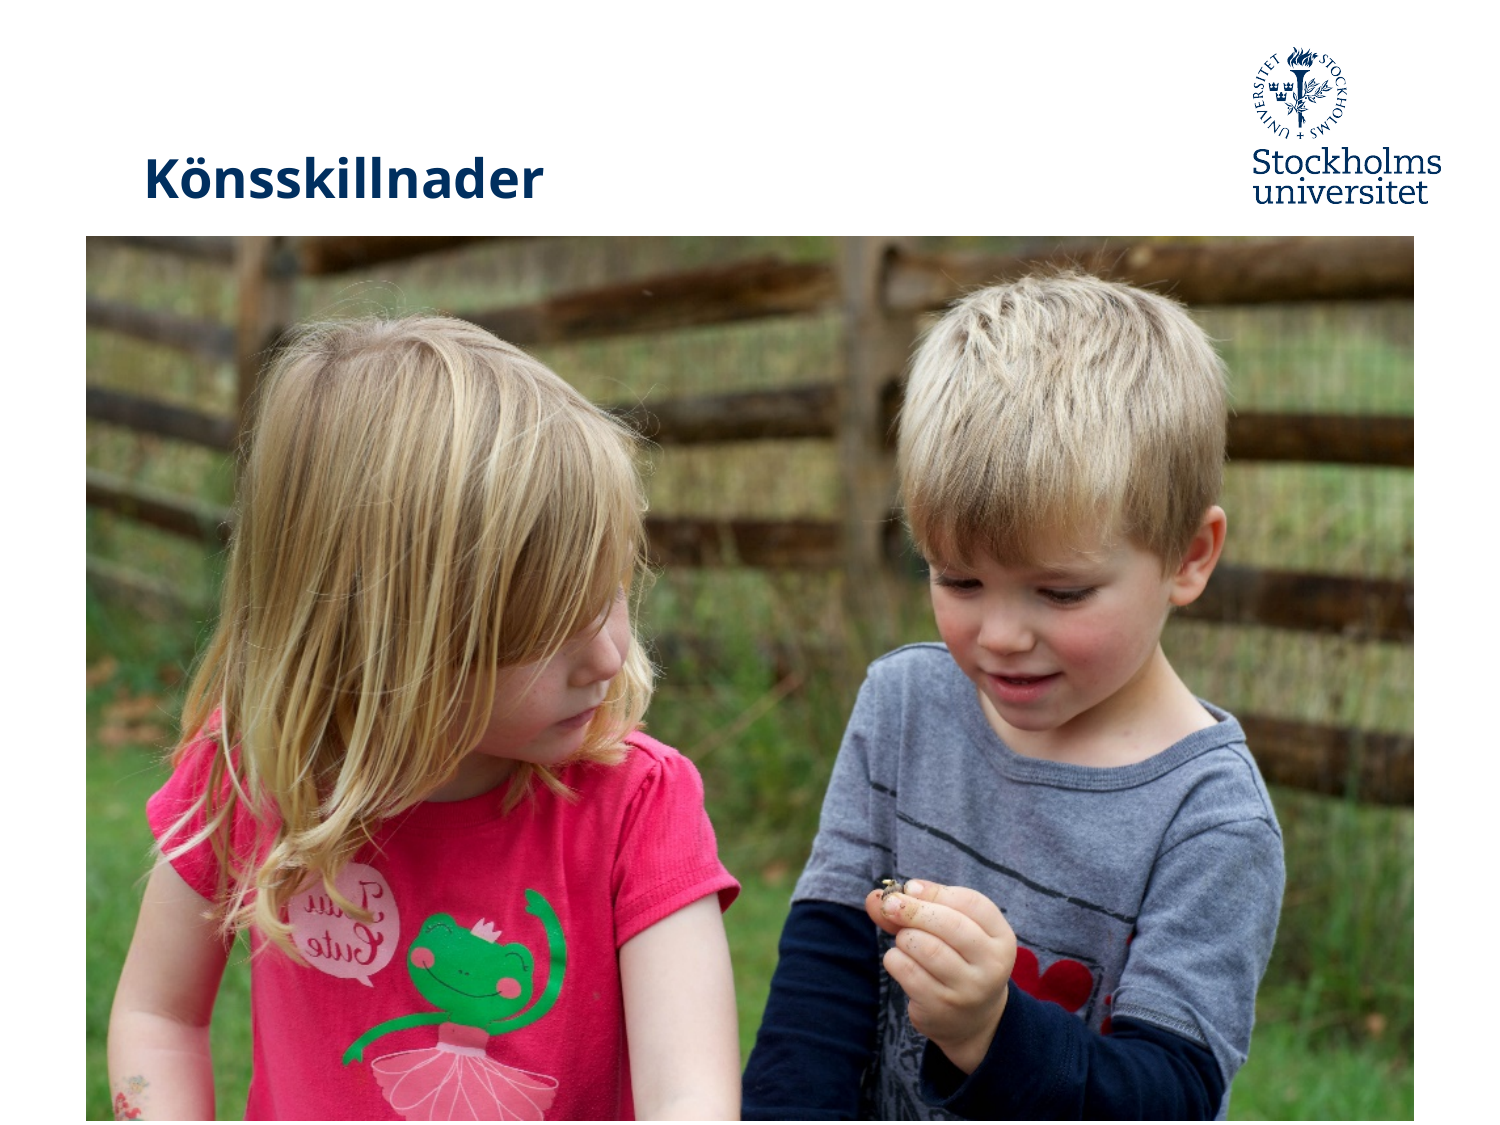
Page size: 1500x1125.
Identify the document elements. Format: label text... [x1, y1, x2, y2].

picture [1253, 47, 1441, 204]
title Könsskillnader [128, 137, 1252, 234]
picture [86, 235, 1414, 1121]
